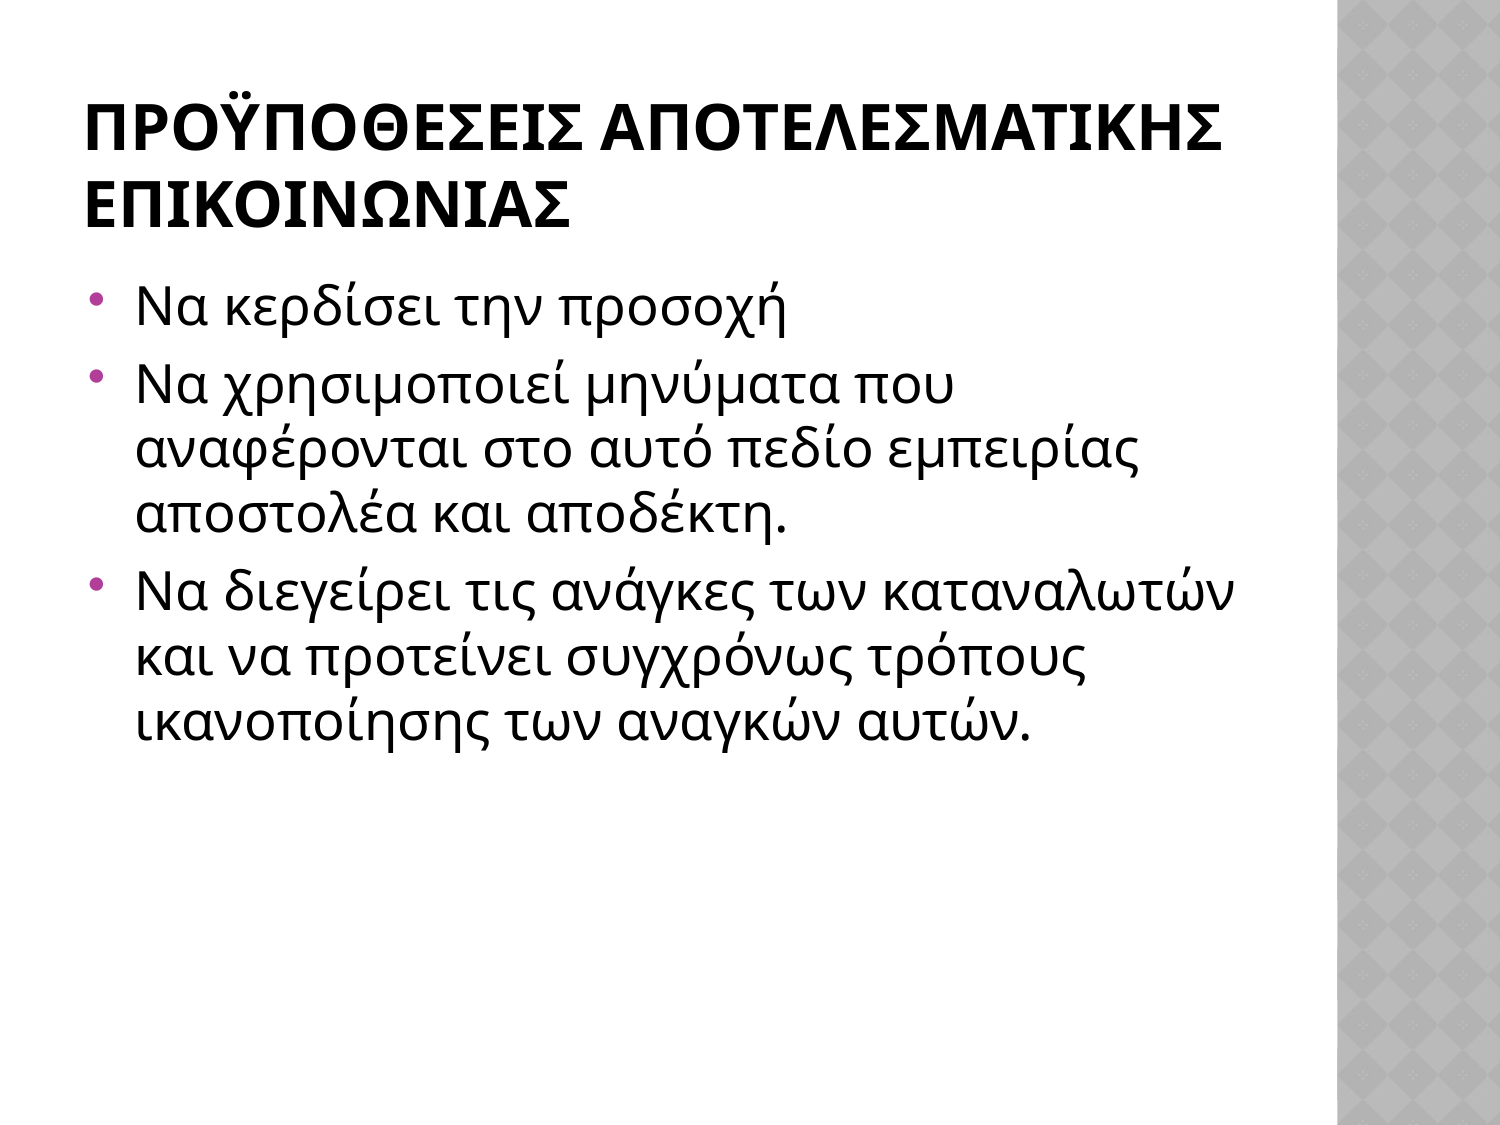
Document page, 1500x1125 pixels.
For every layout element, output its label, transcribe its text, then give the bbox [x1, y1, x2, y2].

title Προϋποθεσεισ αποτελεσματικησ επικοινωνιασ [75, 52, 1263, 240]
list Να κερδίσει την προσοχή Να χρησιμοποιεί μηνύματα που αναφέρονται στο αυτό πεδίο εμπειρίας αποστολέα και αποδέκτη. Να διεγείρει τις ανάγκες των καταναλωτών και να προτείνει συγχρόνως τρόπους ικανοποίησης των αναγκών αυτών. [75, 264, 1263, 1059]
